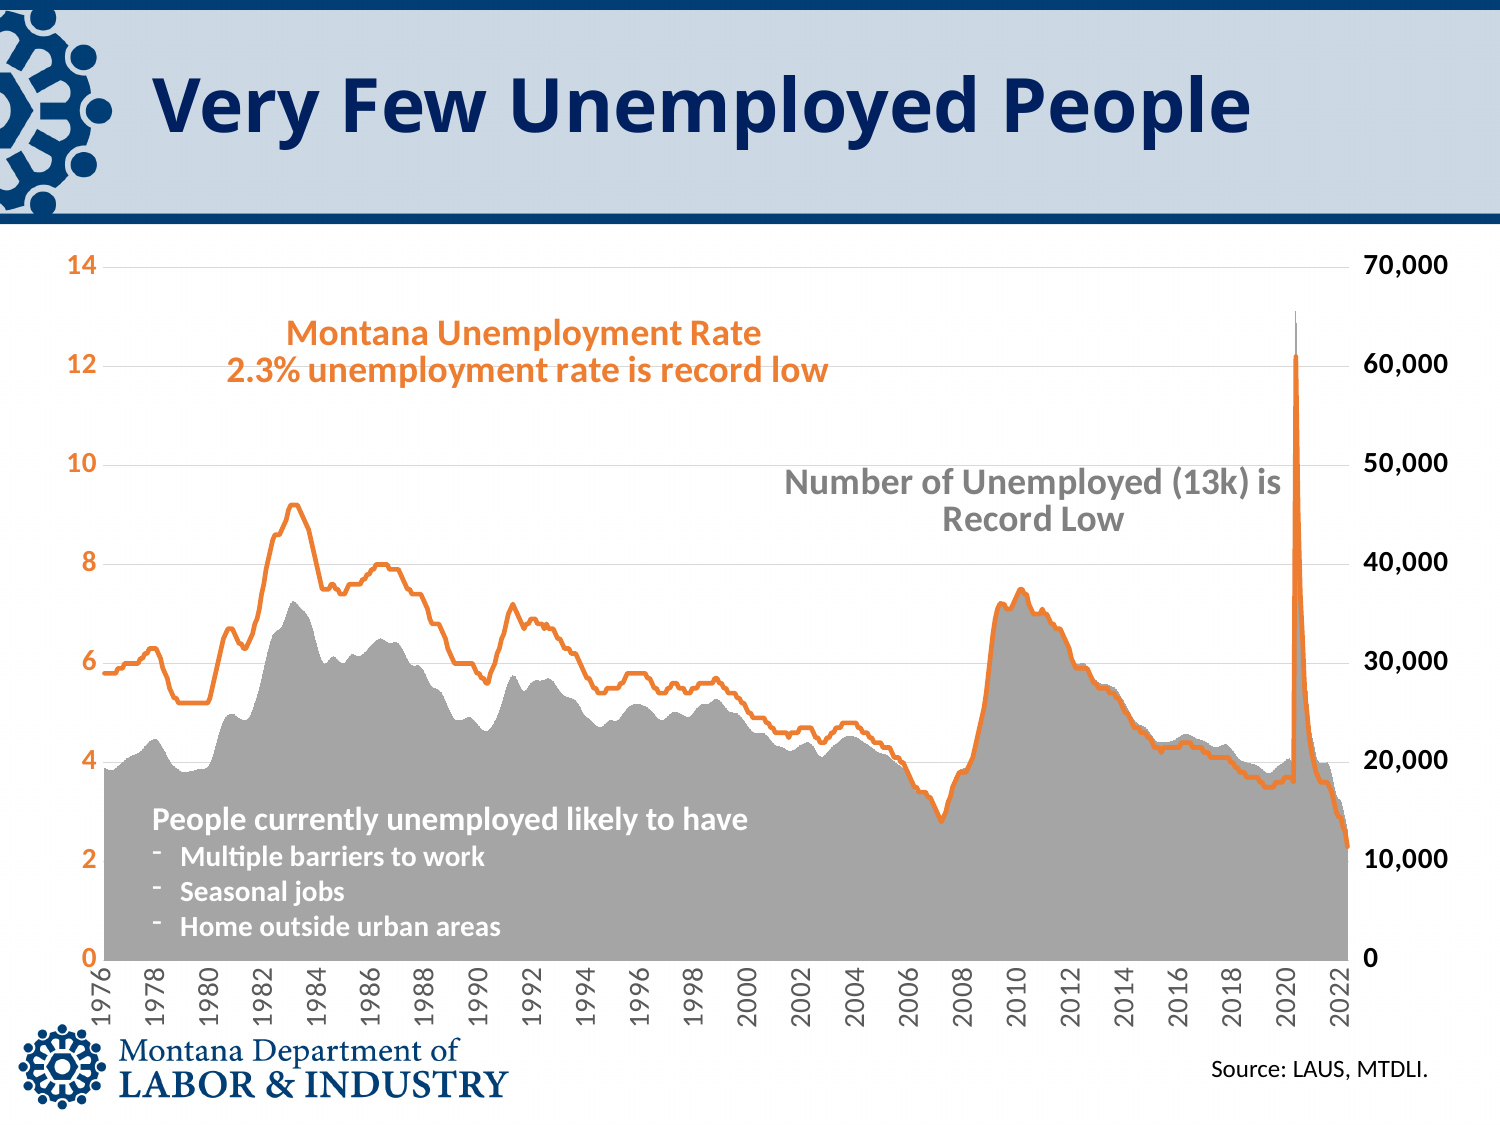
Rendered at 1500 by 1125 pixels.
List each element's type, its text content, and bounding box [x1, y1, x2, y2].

title Very Few Unemployed People [137, 22, 1479, 194]
text_box Source: LAUS, MTDLI. [1032, 1046, 1444, 1090]
chart [37, 236, 1479, 1046]
picture [0, 0, 1500, 1125]
